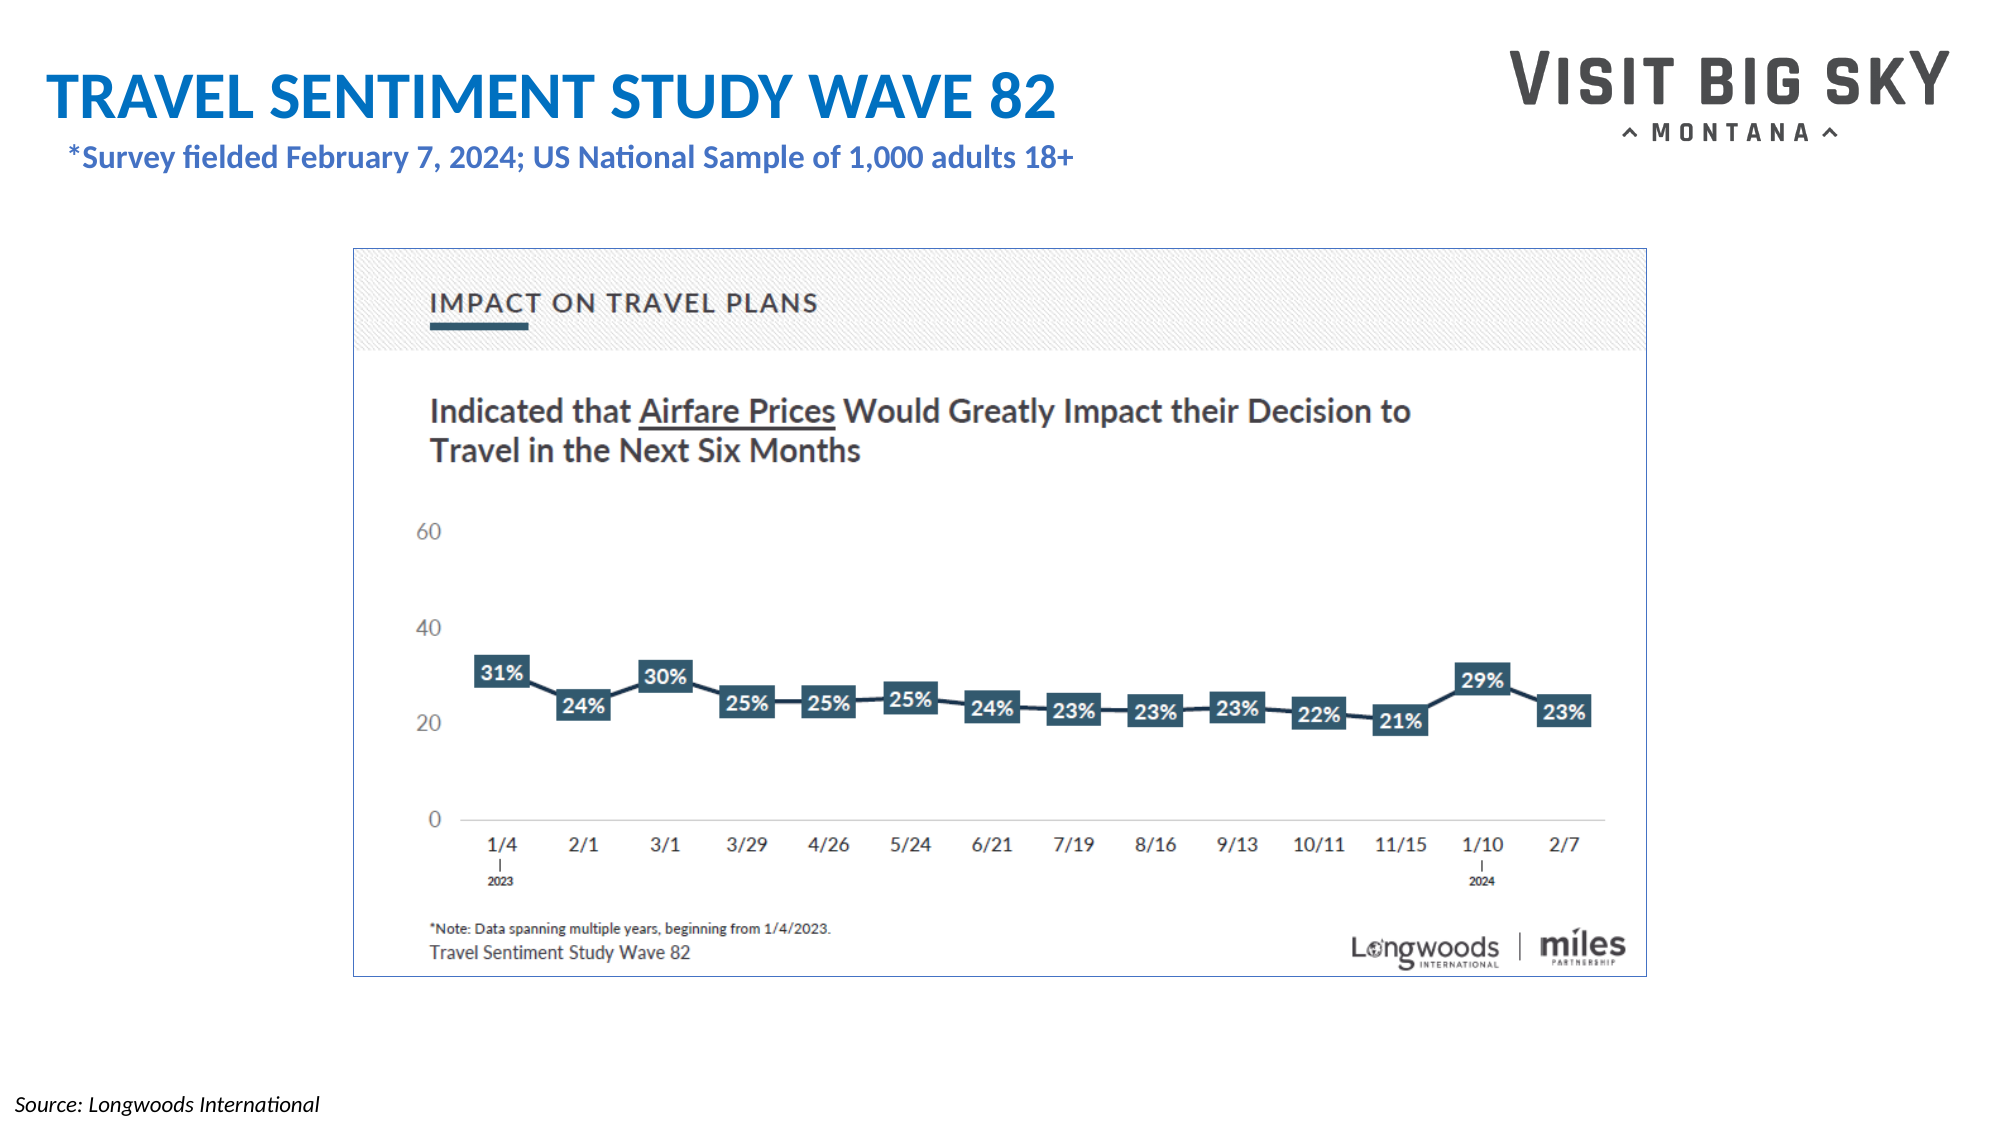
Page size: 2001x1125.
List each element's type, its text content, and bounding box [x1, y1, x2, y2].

picture [1533, 40, 1960, 150]
picture [353, 248, 1647, 977]
text_box Source: Longwoods International [0, 1082, 558, 1125]
title TRAVEL SENTIMENT STUDY WAVE 82 [32, 32, 1533, 161]
text_box *Survey fielded February 7, 2024; US National Sample of 1,000 adults 18+ [51, 128, 1513, 183]
